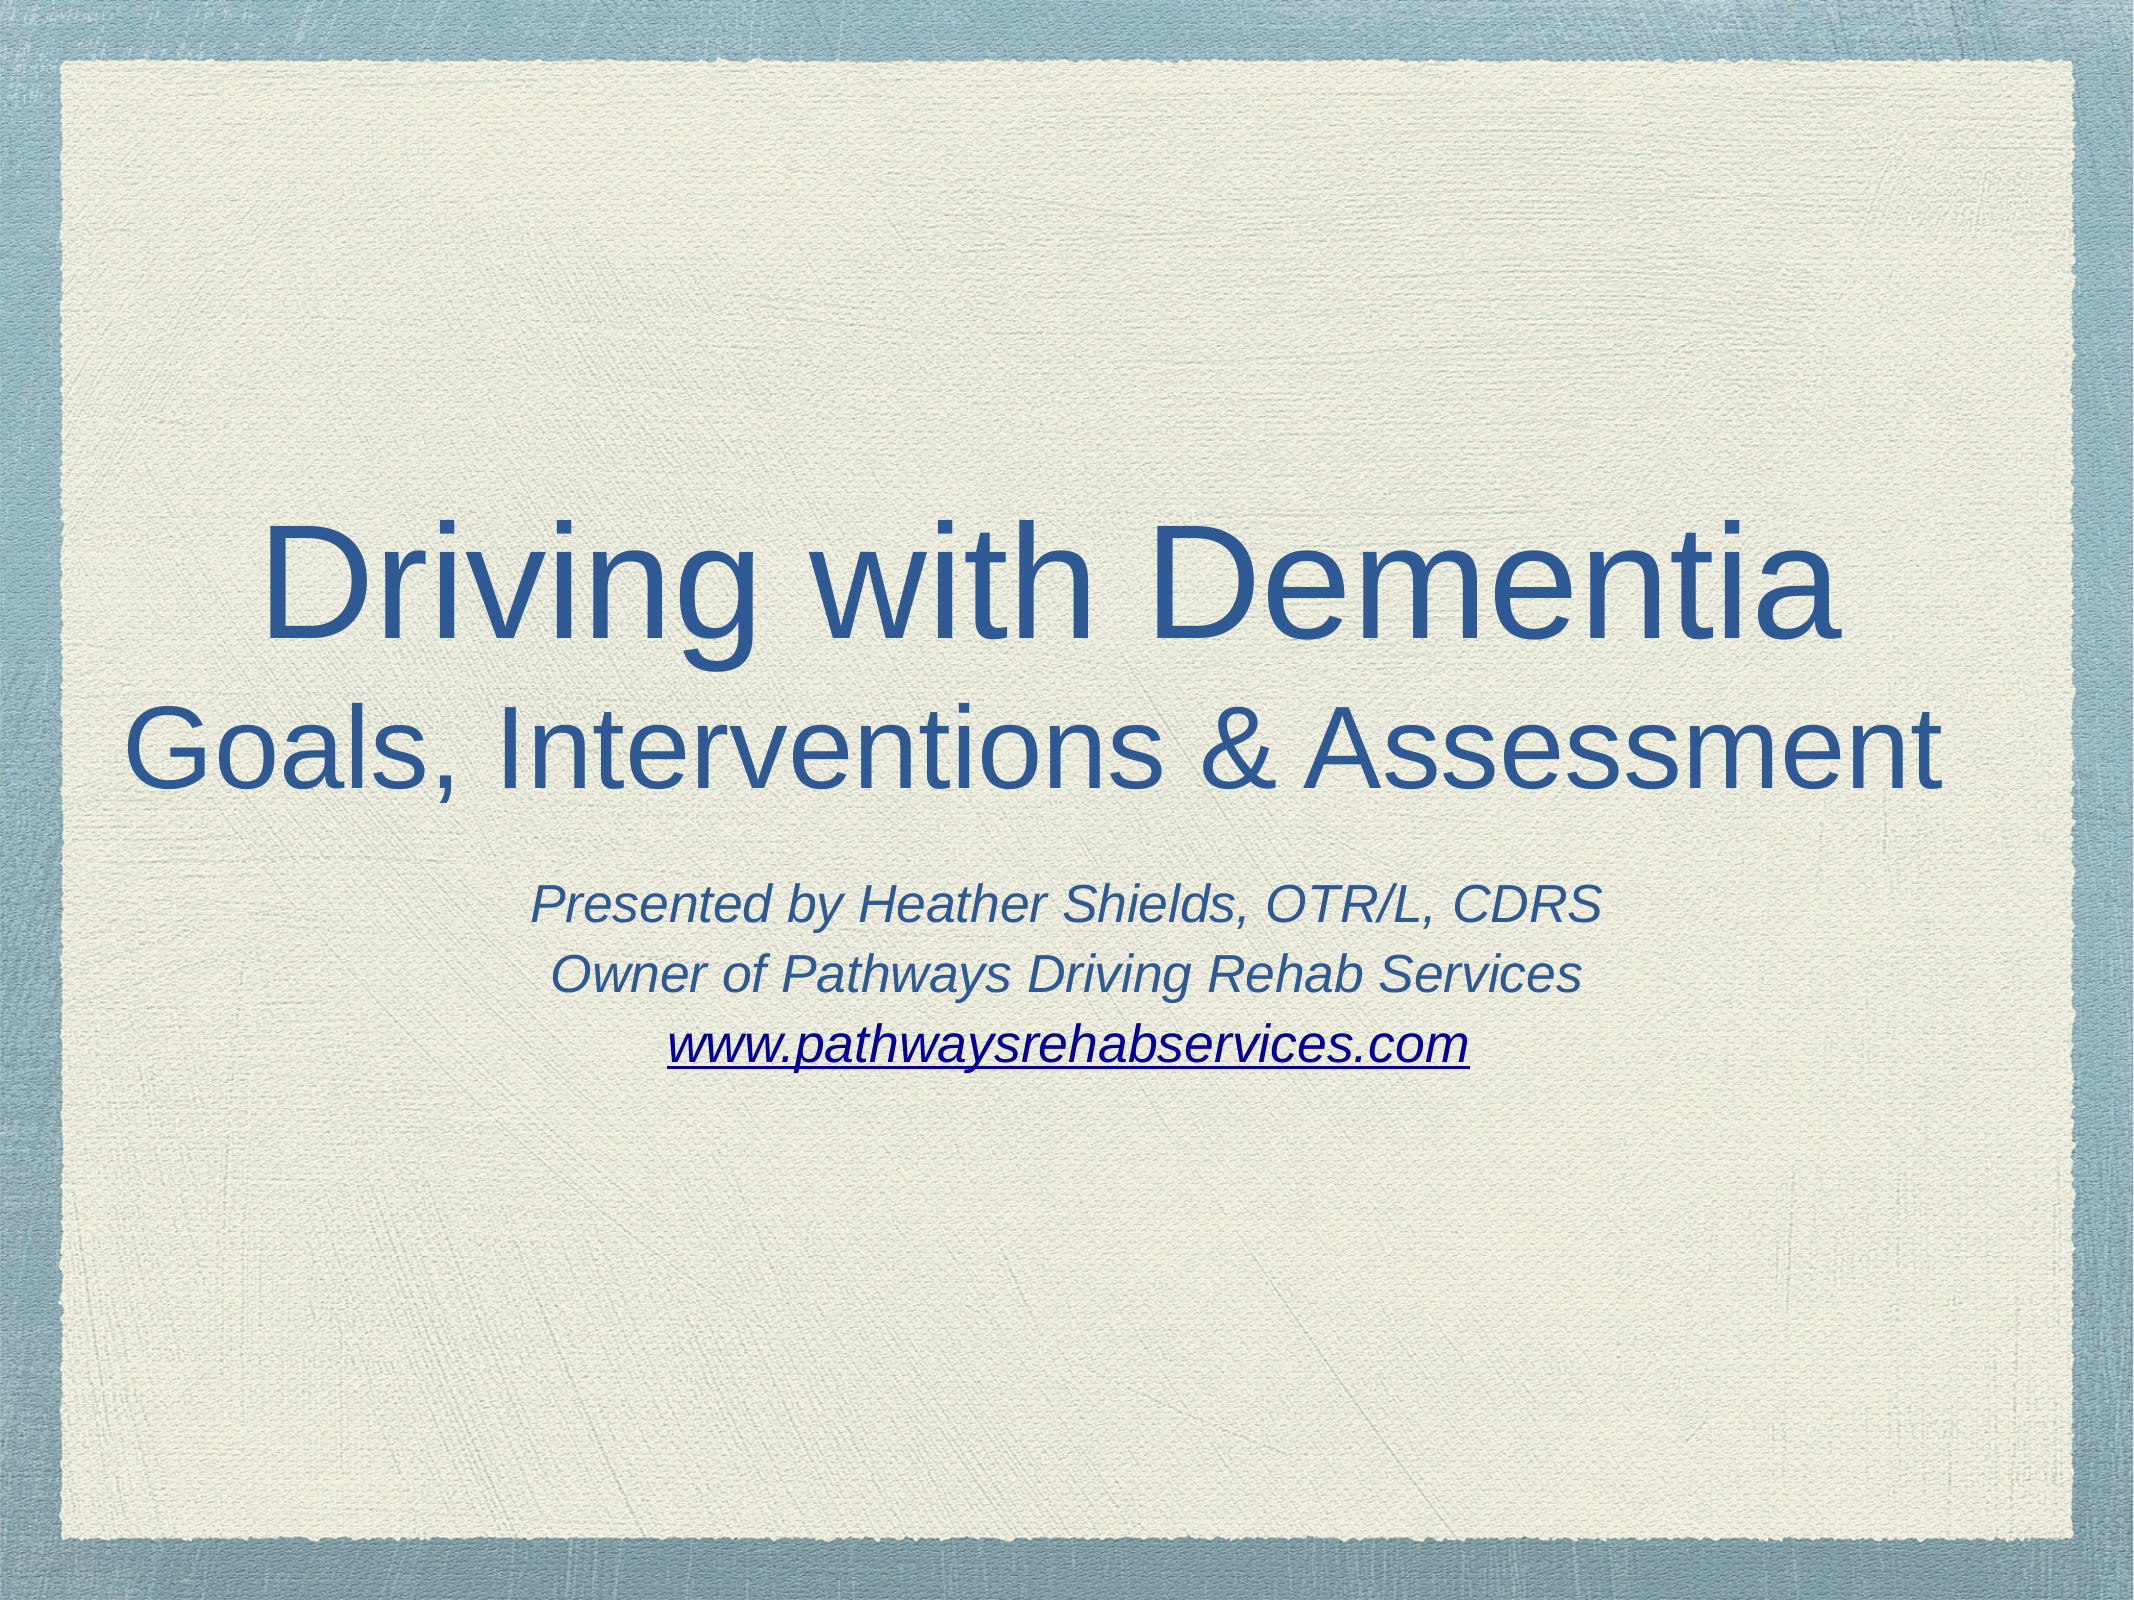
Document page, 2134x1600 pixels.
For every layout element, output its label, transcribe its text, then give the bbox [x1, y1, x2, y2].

title Driving with Dementia Goals, Interventions & Assessment [105, 343, 2028, 822]
picture [0, 0, 2134, 1600]
subtitle Presented by Heather Shields, OTR/L, CDRS Owner of Pathways Driving Rehab Services www.pathwaysrehabservices.com [105, 853, 2028, 1084]
